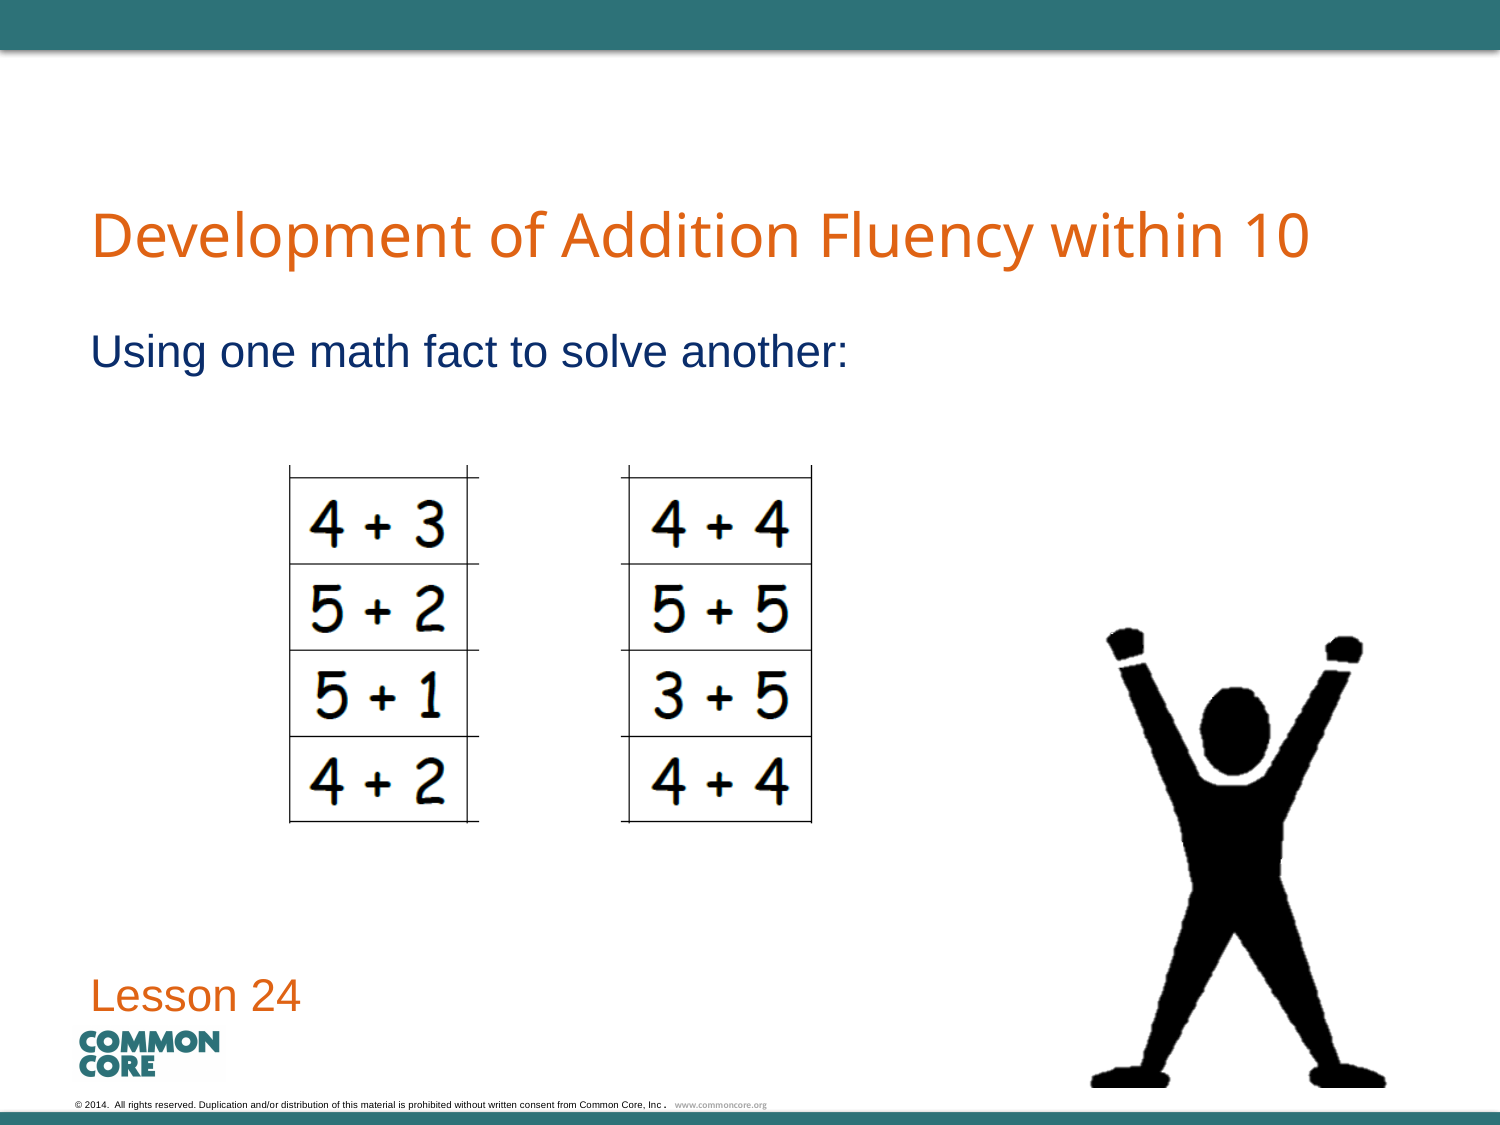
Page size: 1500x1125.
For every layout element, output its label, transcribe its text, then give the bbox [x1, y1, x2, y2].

list Using one math fact to solve another: [75, 313, 1425, 396]
picture [72, 1025, 226, 1082]
picture [1087, 622, 1393, 892]
title Development of Addition Fluency within 10 [75, 142, 1500, 278]
list Lesson 24 [75, 892, 1425, 1028]
picture [1087, 1028, 1393, 1088]
picture [620, 465, 823, 833]
picture [281, 465, 480, 833]
